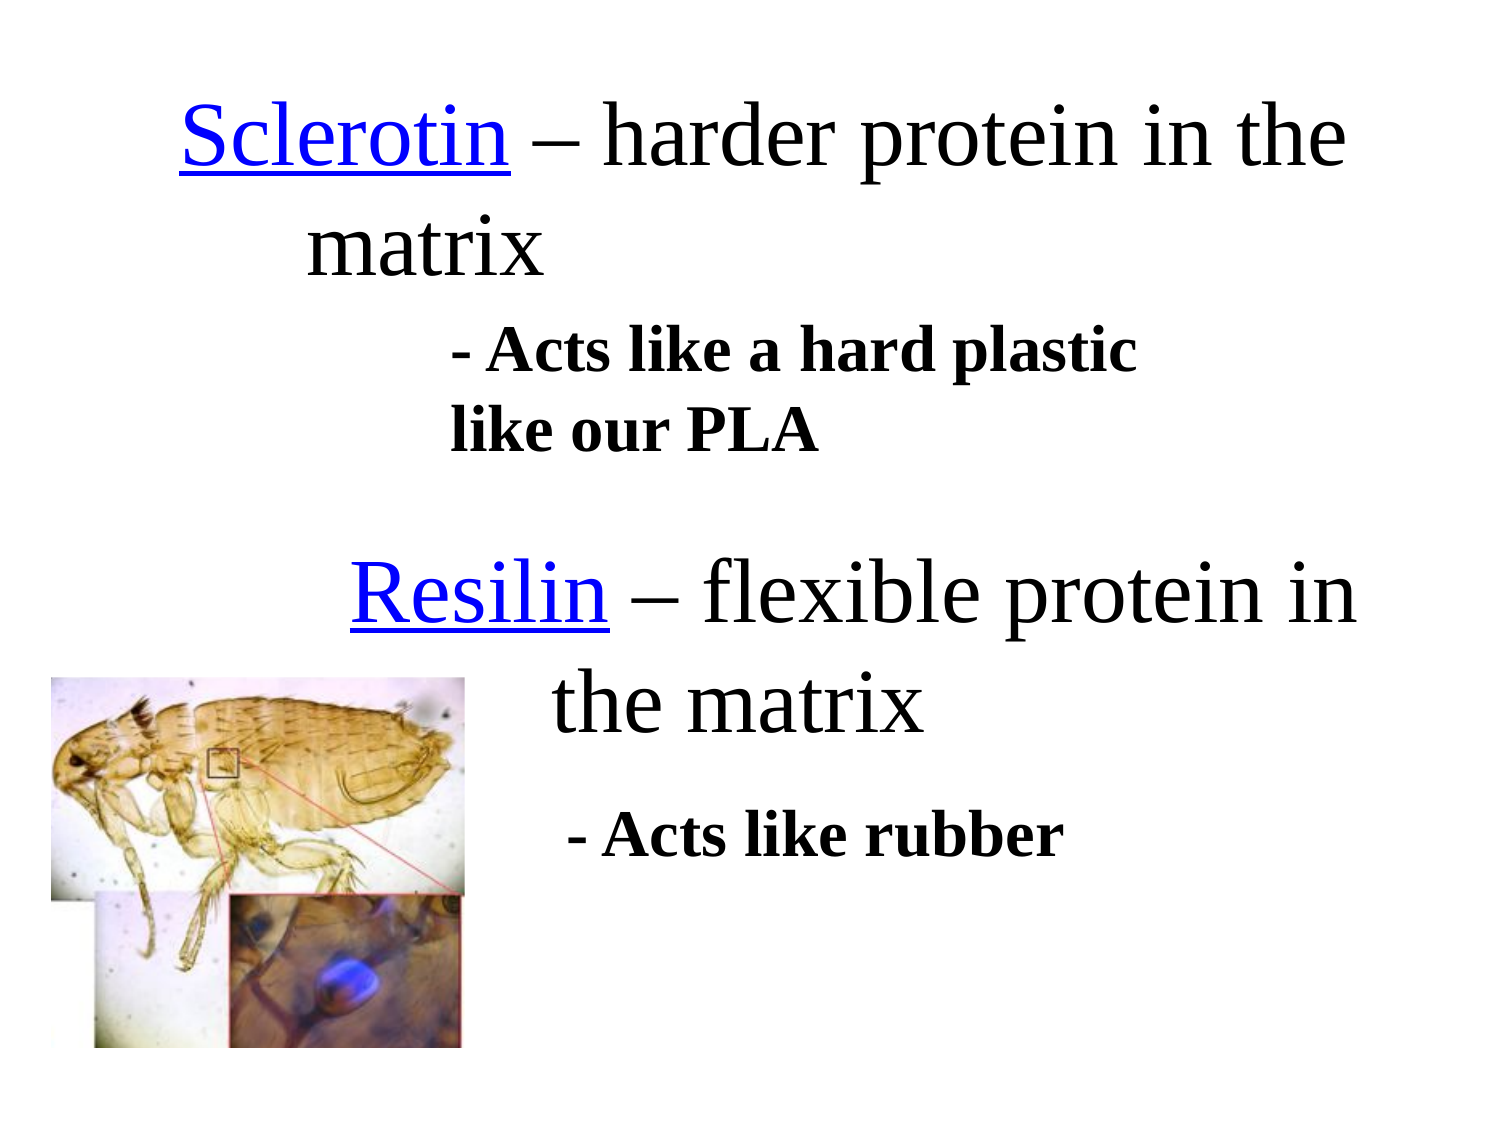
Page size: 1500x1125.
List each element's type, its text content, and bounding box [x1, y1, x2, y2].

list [50, 677, 465, 1049]
title Sclerotin – harder protein in the matrix [141, 42, 1417, 325]
text_box - Acts like a hard plastic like our PLA [435, 296, 1186, 474]
text_box Resilin – flexible protein in the matrix [311, 485, 1382, 797]
text_box - Acts like rubber [551, 782, 1301, 879]
